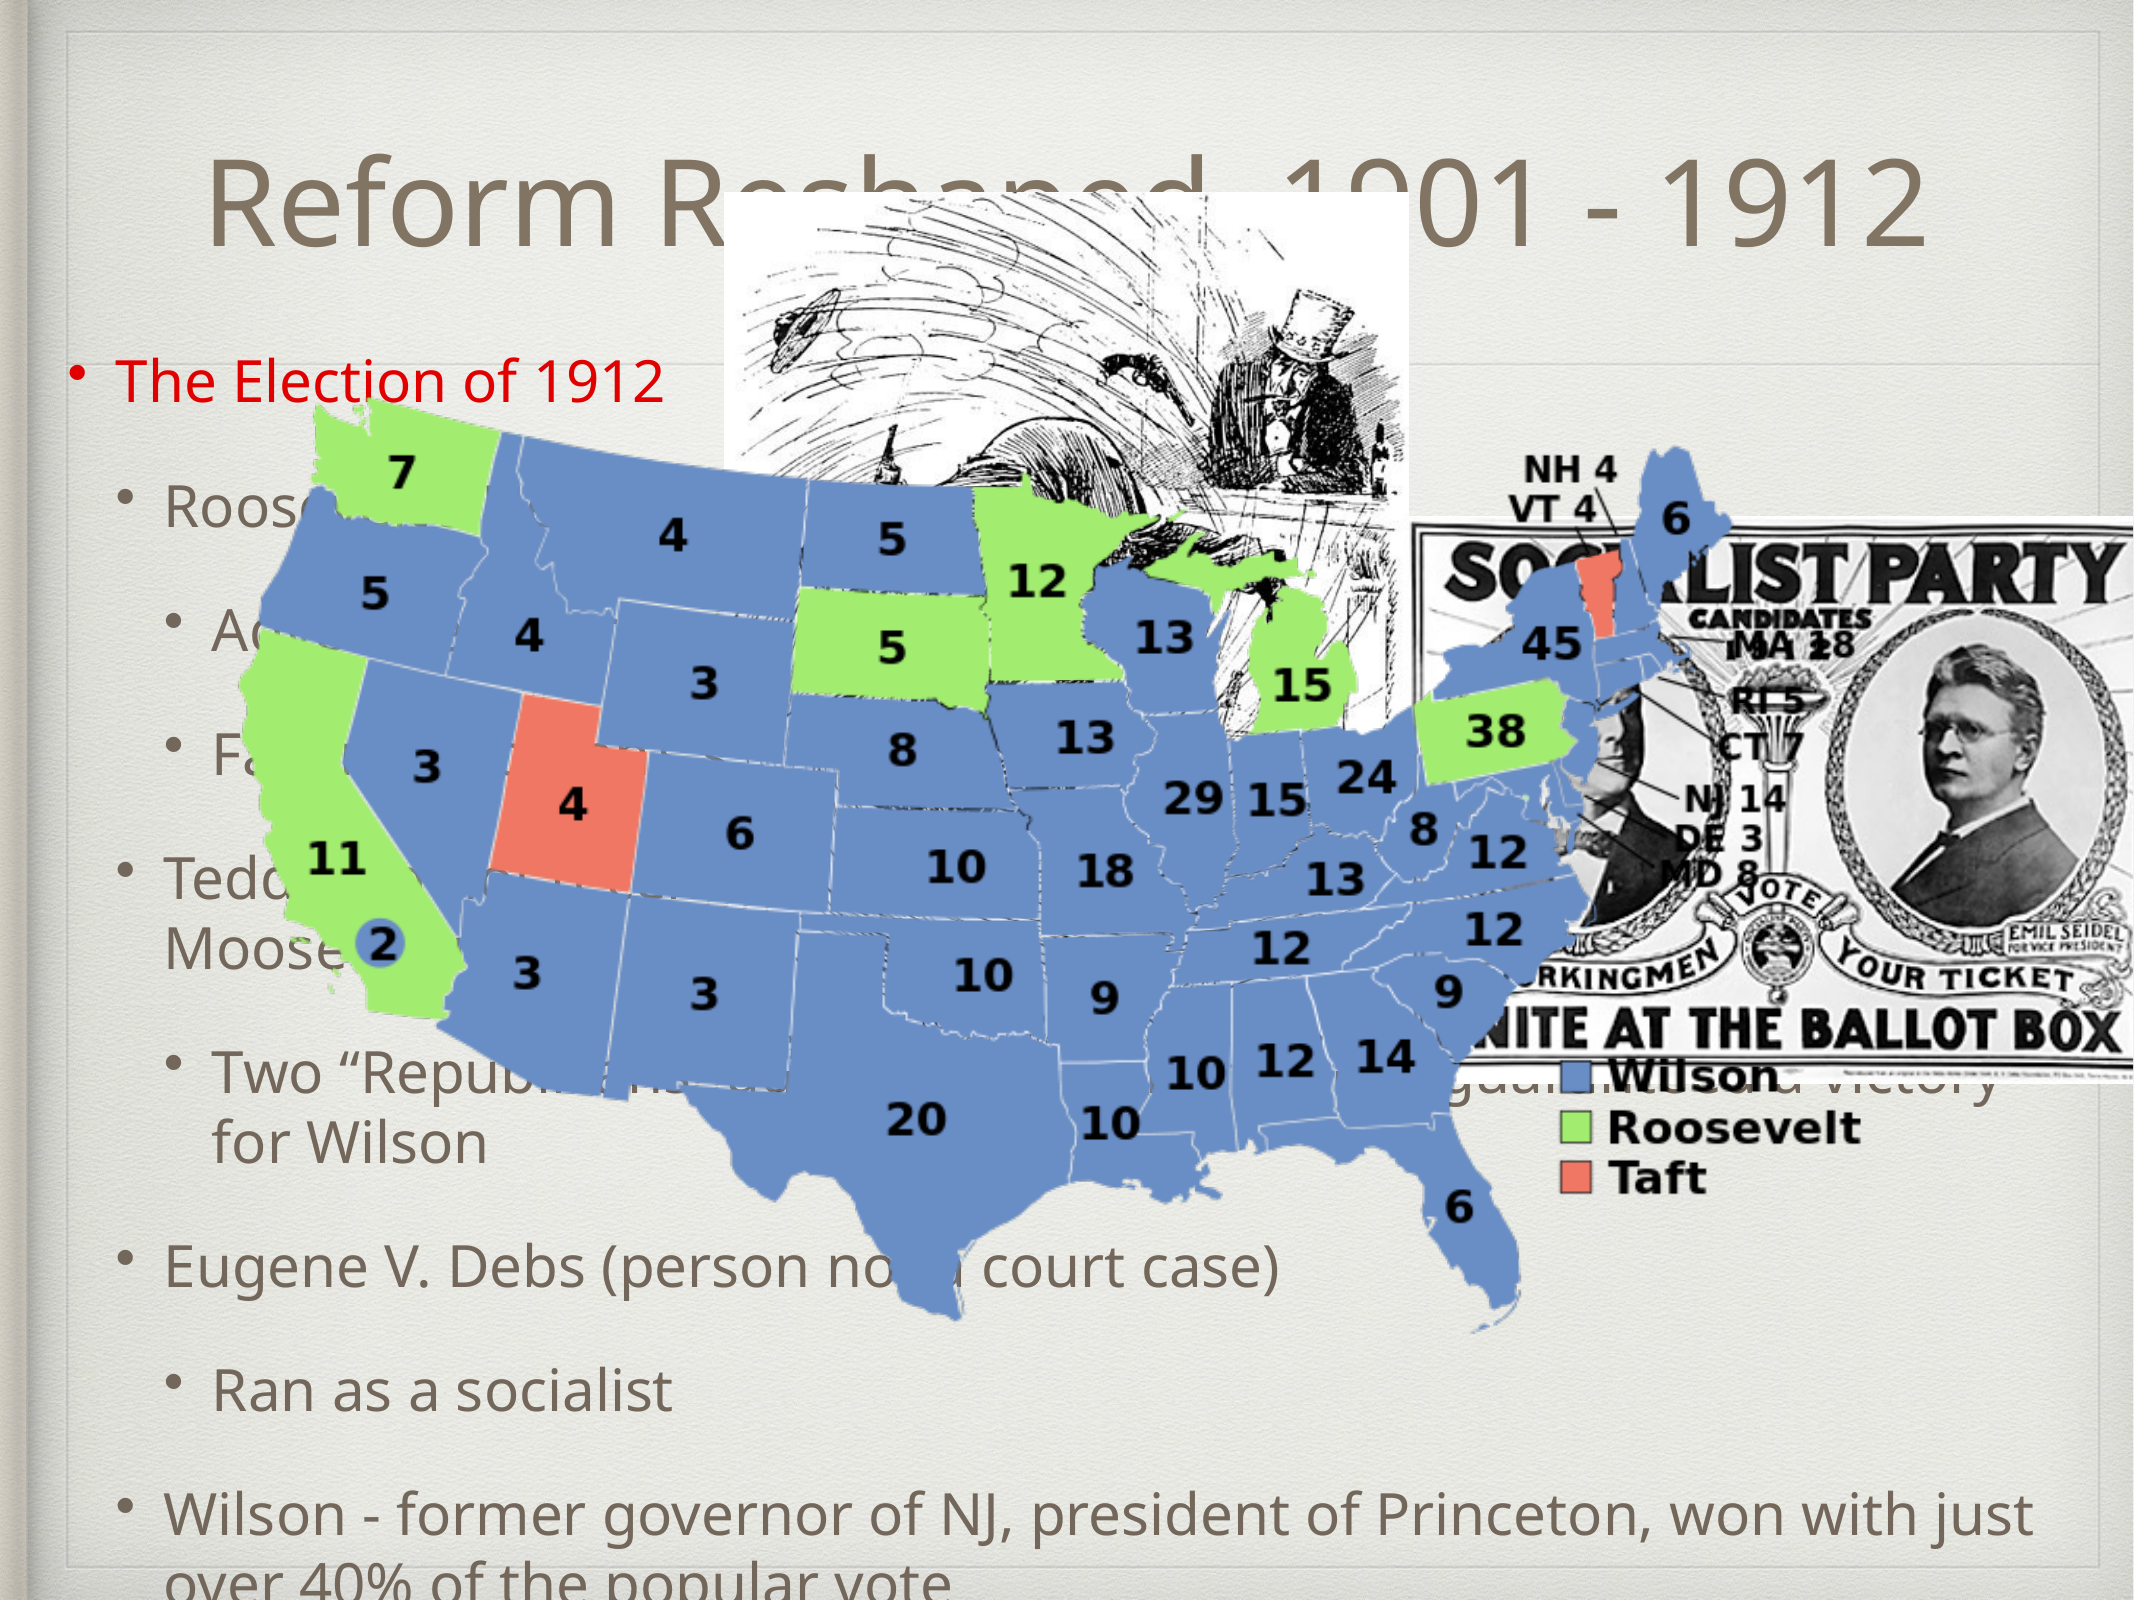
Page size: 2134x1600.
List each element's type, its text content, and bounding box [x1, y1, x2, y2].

title Reform Reshaped, 1901 - 1912 [149, 51, 1984, 345]
picture [0, 0, 2134, 1600]
list The Election of 1912 Roosevelt’s New Nationalism: Advocated increased government control Favored women’s suffrage Teddy did not receive the nomination, ran on the Progressive, or “Bull Moose” Party Two “Republicans” against each other all but guaranteed a victory for Wilson Eugene V. Debs (person not a court case) Ran as a socialist Wilson - former governor of NJ, president of Princeton, won with just over 40% of the popular vote [66, 362, 2095, 1600]
